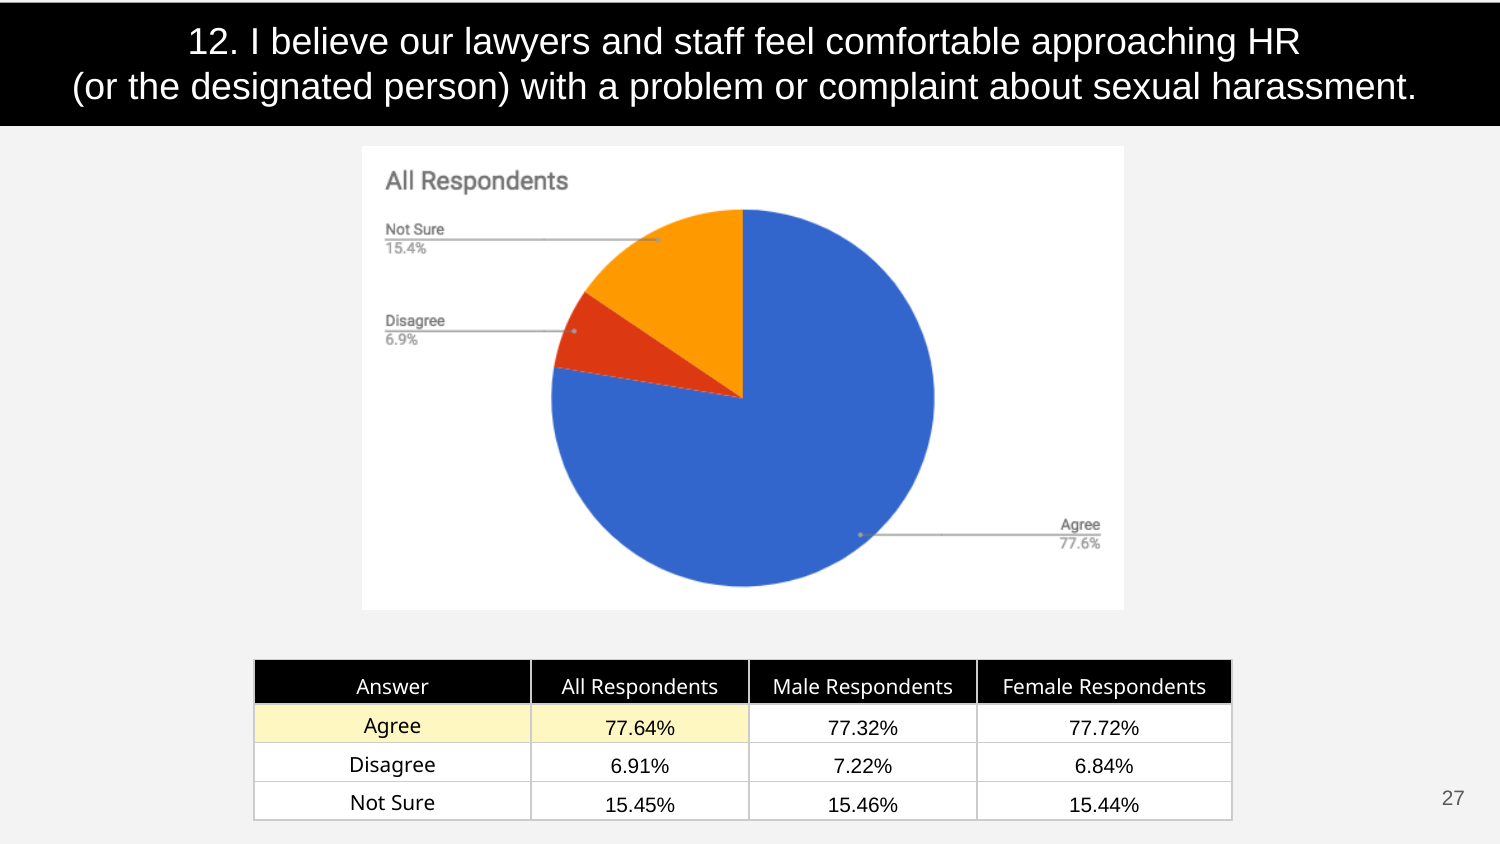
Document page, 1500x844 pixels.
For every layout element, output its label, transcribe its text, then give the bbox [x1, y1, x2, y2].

table_cell 7.22% [750, 743, 976, 781]
table_cell Not Sure [255, 782, 530, 819]
table_cell 77.64% [532, 705, 748, 742]
table_cell 15.45% [532, 782, 748, 819]
picture [362, 146, 1124, 610]
table_cell 15.46% [750, 782, 976, 819]
table_cell 77.72% [978, 705, 1231, 742]
table_header All Respondents [532, 660, 748, 703]
table_cell 77.32% [750, 705, 976, 742]
table_header Female Respondents [978, 660, 1231, 703]
text_box 12. I believe our lawyers and staff feel comfortable approaching HR (or the designated person) with a problem or complaint about sexual harassment. [0, 2, 1500, 126]
slide_number 26 [1389, 764, 1480, 830]
table_cell 6.84% [978, 743, 1231, 781]
table_cell Disagree [255, 743, 530, 781]
table_header Answer [255, 660, 530, 703]
table_cell Agree [255, 705, 530, 742]
table_cell 6.91% [532, 743, 748, 781]
table_cell 15.44% [978, 782, 1231, 819]
table_header Male Respondents [750, 660, 976, 703]
